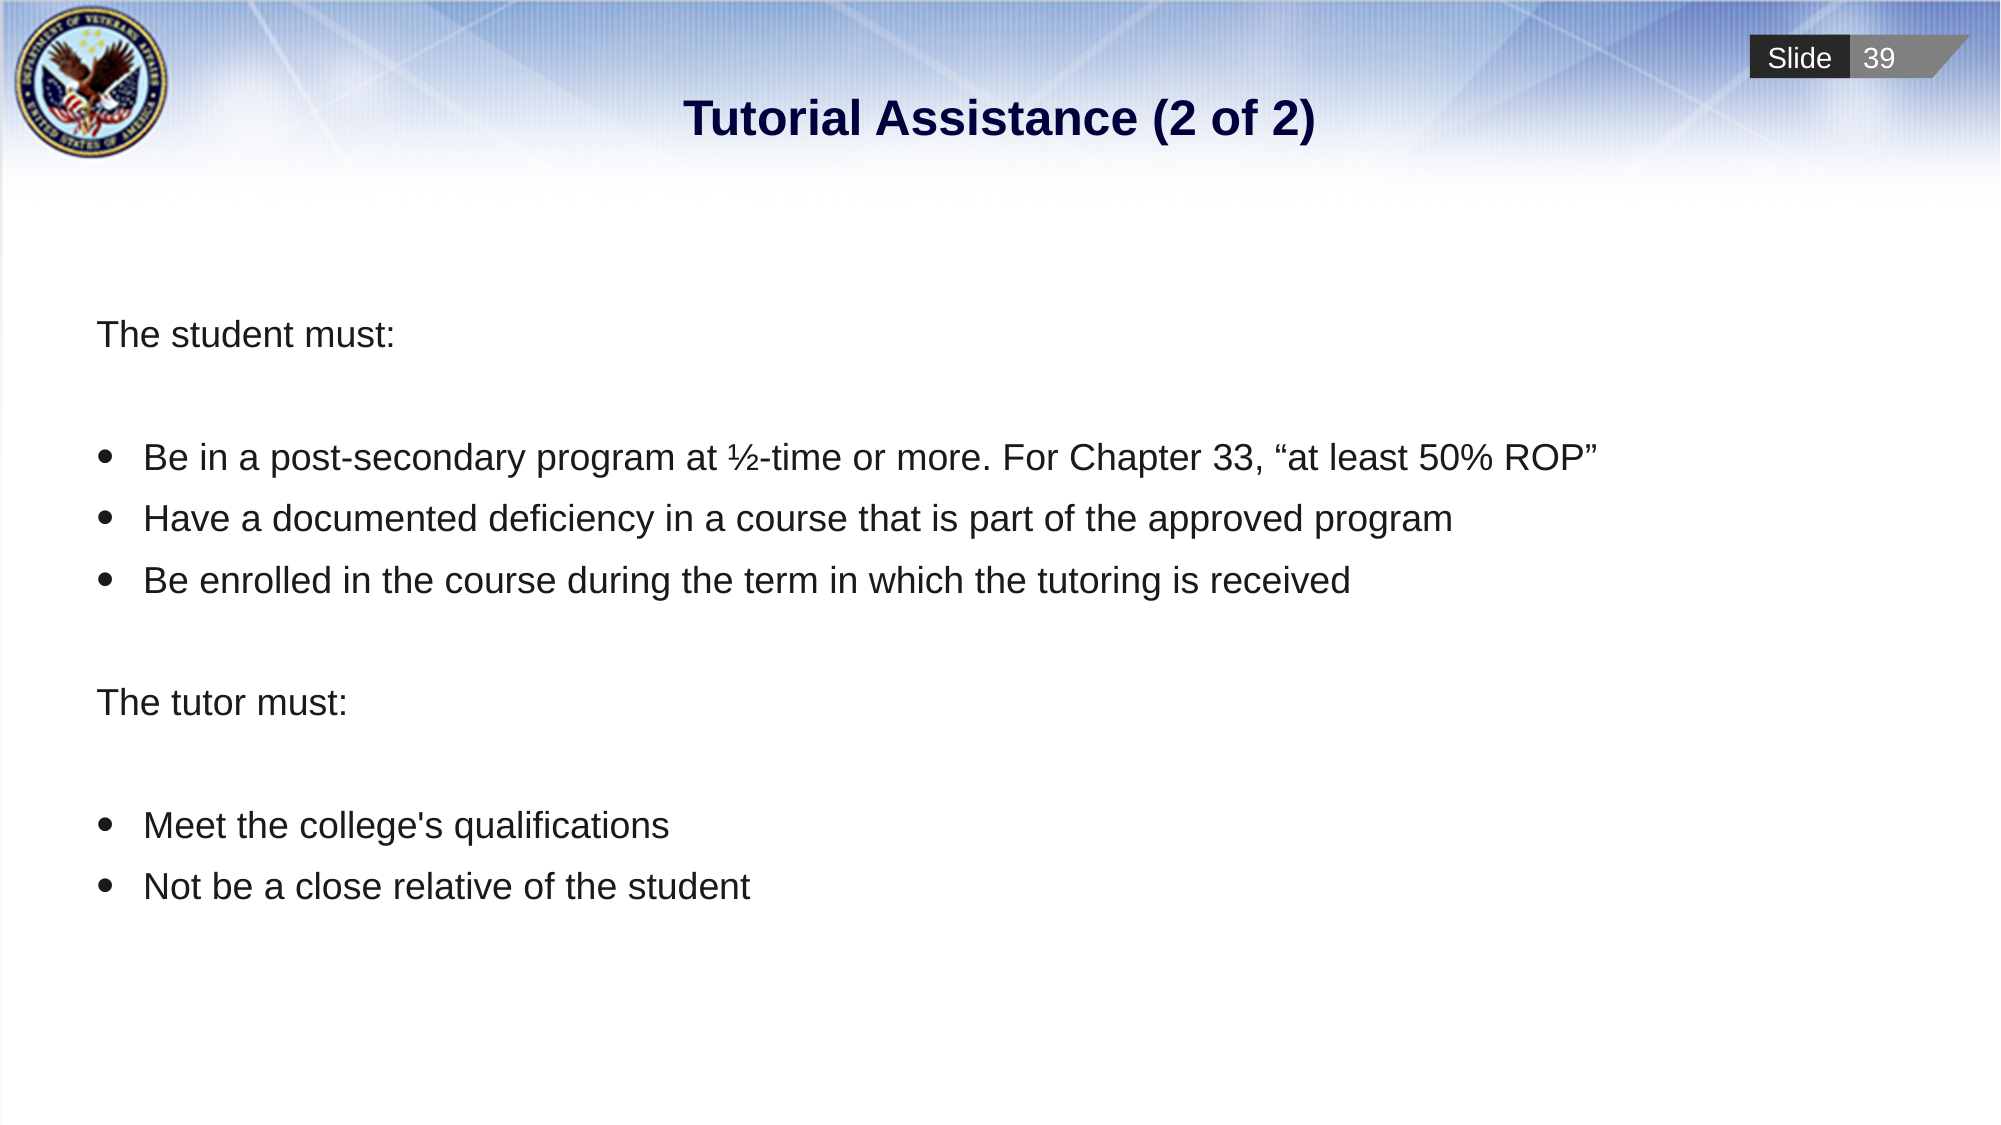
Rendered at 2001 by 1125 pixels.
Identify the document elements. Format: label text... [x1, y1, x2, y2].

picture [0, 0, 2001, 1125]
list The student must: Be in a post-secondary program at ½-time or more. For Chapter 33, “at least 50% ROP” Have a documented deficiency in a course that is part of the approved program Be enrolled in the course during the term in which the tutoring is received The tutor must: Meet the college's qualifications Not be a close relative of the student [81, 193, 1919, 1030]
title Tutorial Assistance (2 of 2) [90, 93, 1910, 146]
